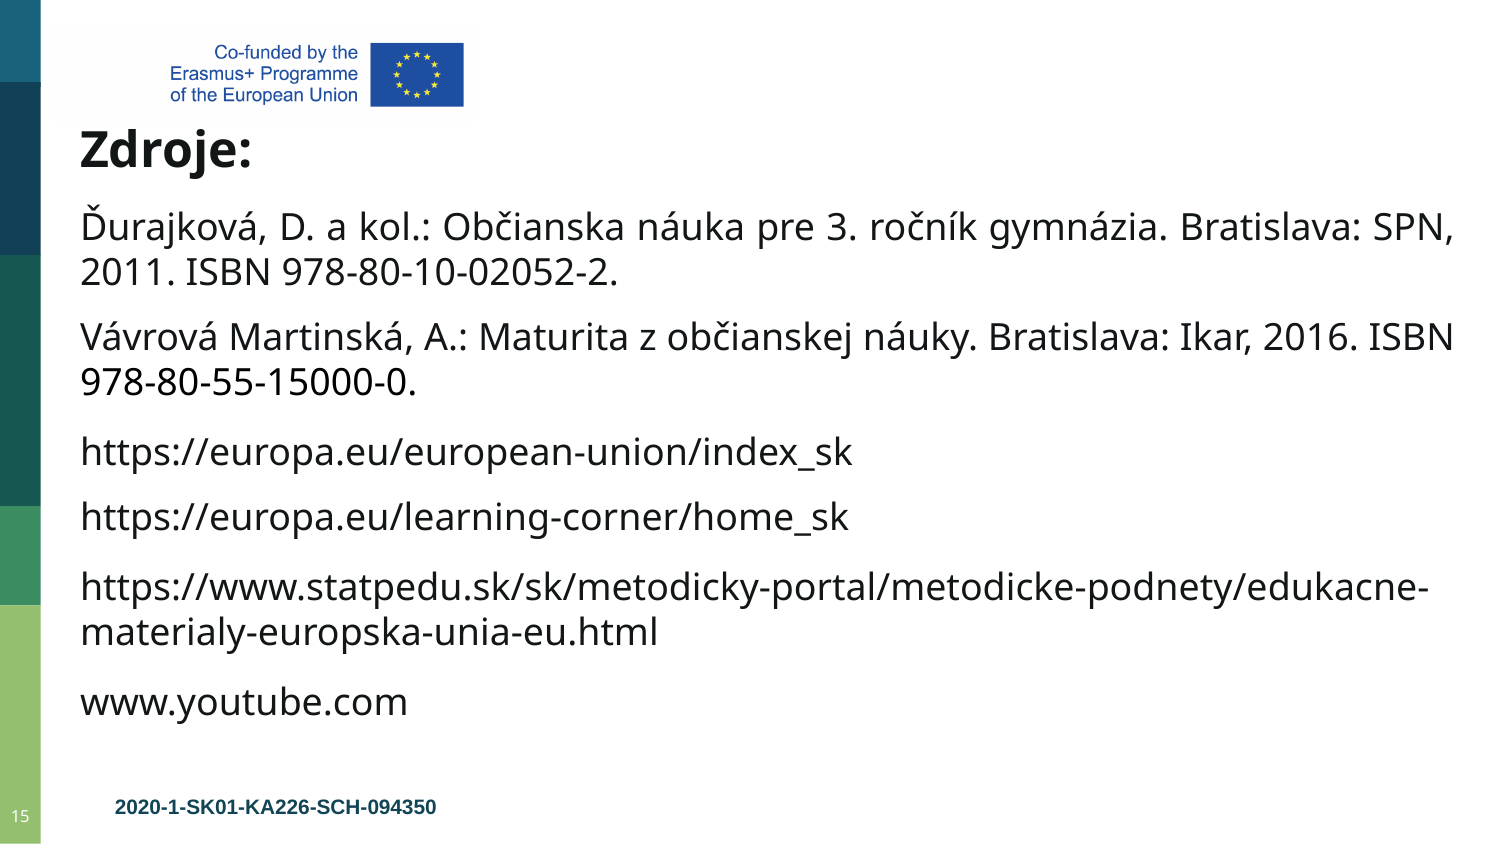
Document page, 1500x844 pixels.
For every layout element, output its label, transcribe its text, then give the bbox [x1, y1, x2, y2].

picture [52, 27, 479, 122]
text_box 2020-1-SK01-KA226-SCH-094350 [0, 771, 581, 841]
text_box Zdroje: Ďurajková, D. a kol.: Občianska náuka pre 3. ročník gymnázia. Bratislava: SPN, 2011. ISBN 978-80-10-02052-2. Vávrová Martinská, A.: Maturita z občianskej náuky. Bratislava: Ikar, 2016. ISBN 978-80-55-15000-0. https://europa.eu/european-union/index_sk https://europa.eu/learning-corner/home_sk https://www.statpedu.sk/sk/metodicky-portal/metodicke-podnety/edukacne-materialy-europska-unia-eu.html www.youtube.com [64, 102, 1471, 769]
